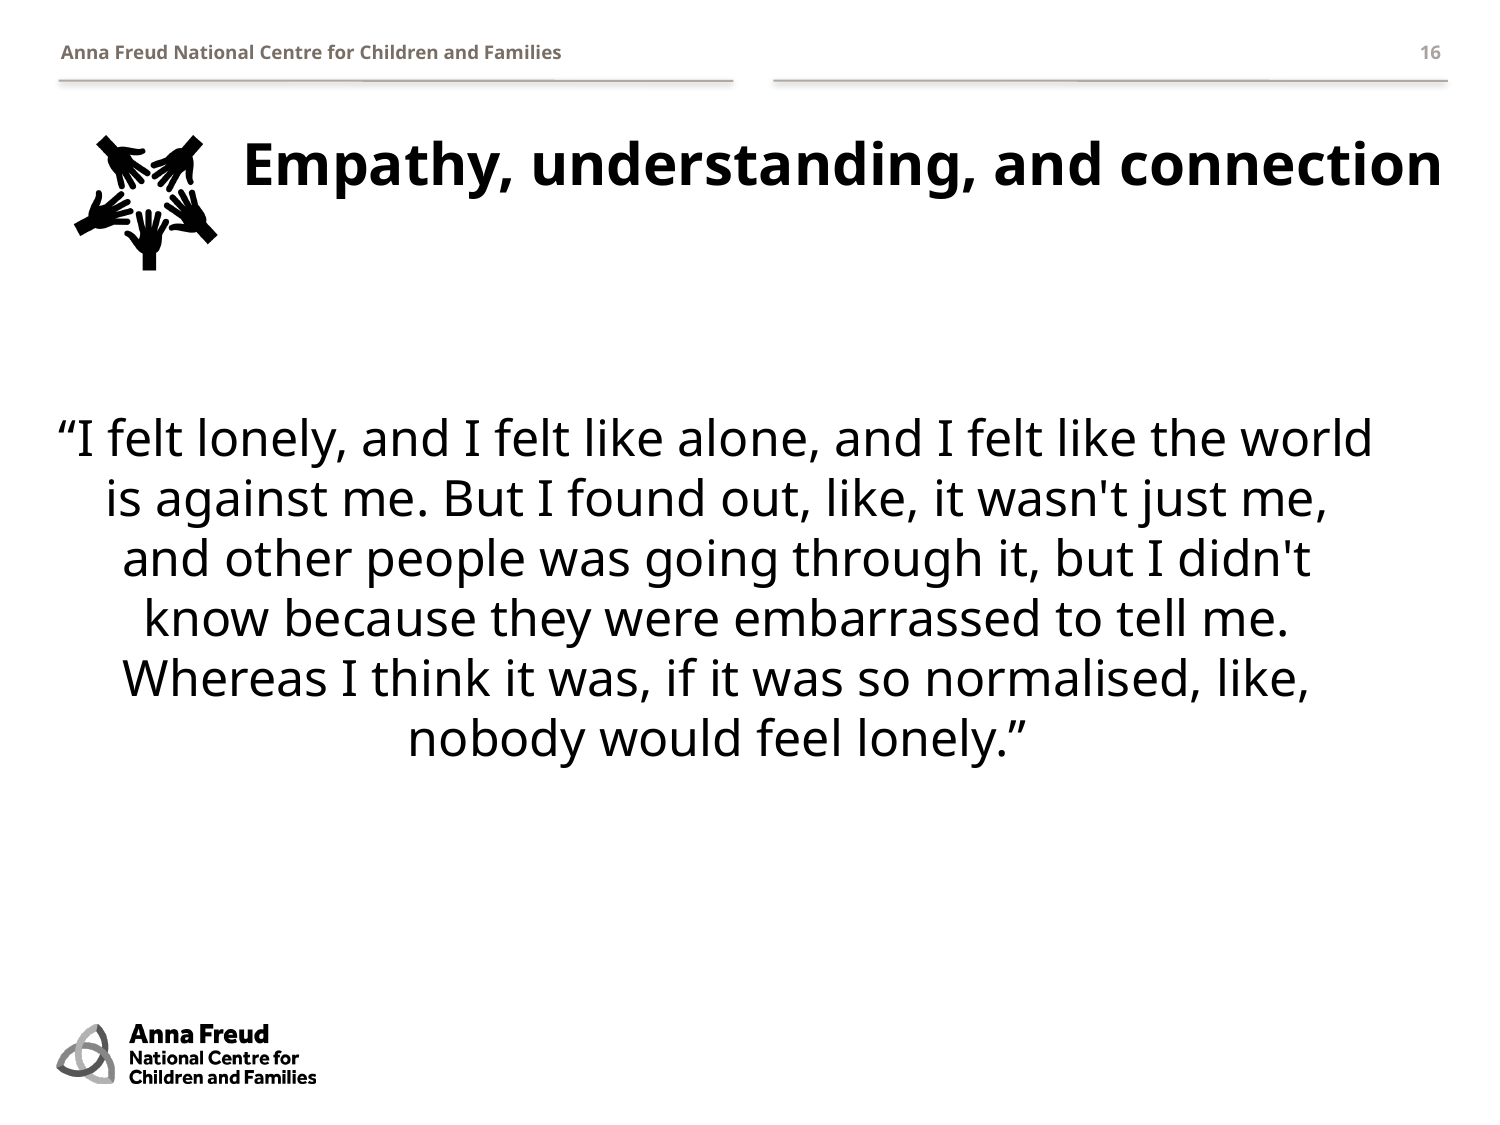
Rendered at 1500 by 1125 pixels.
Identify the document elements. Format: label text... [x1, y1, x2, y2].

slide_number 16 [1369, 33, 1457, 72]
picture [56, 1028, 316, 1084]
list “I felt lonely, and I felt like alone, and I felt like the world is against me. But I found out, like, it wasn't just me, and other people was going through it, but I didn't know because they were embarrassed to tell me. Whereas I think it was, if it was so normalised, like, nobody would feel lonely.” [42, 228, 1393, 1028]
picture [71, 128, 220, 277]
title Empathy, understanding, and connection [227, 119, 1500, 234]
